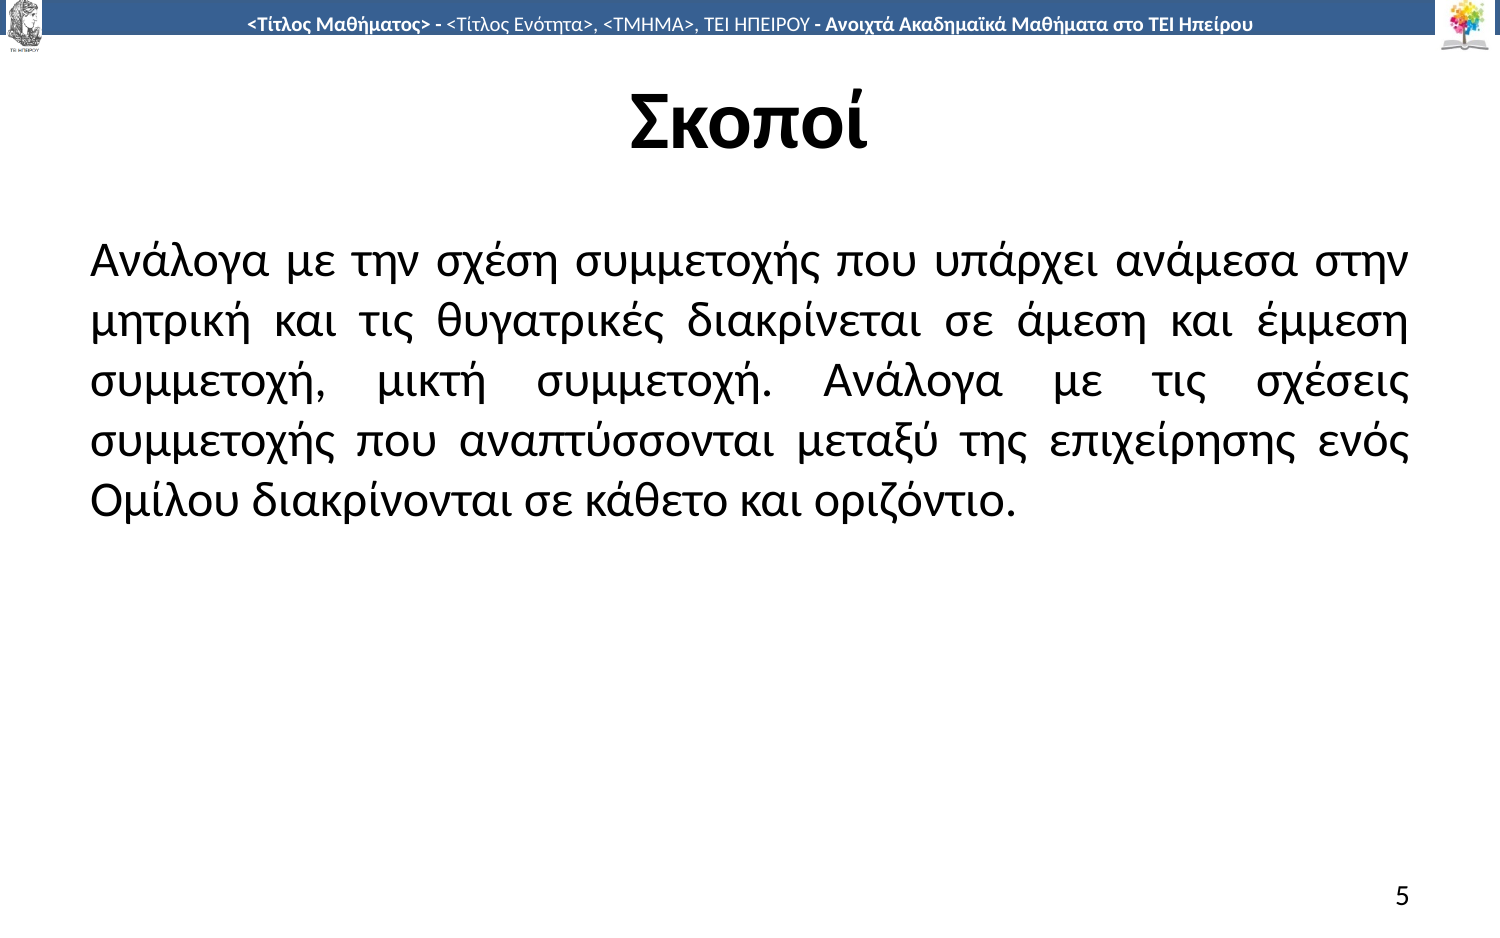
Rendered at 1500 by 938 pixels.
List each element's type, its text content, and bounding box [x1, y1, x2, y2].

picture [1435, 0, 1495, 52]
list Ανάλογα με την σχέση συμμετοχής που υπάρχει ανάμεσα στην μητρική και τις θυγατρικές διακρίνεται σε άμεση και έμμεση συμμετοχή, μικτή συμμετοχή. Ανάλογα με τις σχέσεις συμμετοχής που αναπτύσσονται μεταξύ της επιχείρησης ενός Ομίλου διακρίνονται σε κάθετο και οριζόντιο. [74, 218, 1426, 838]
title Σκοποί [74, 37, 1426, 194]
slide_number 5 [1074, 868, 1425, 919]
picture [6, 0, 42, 54]
